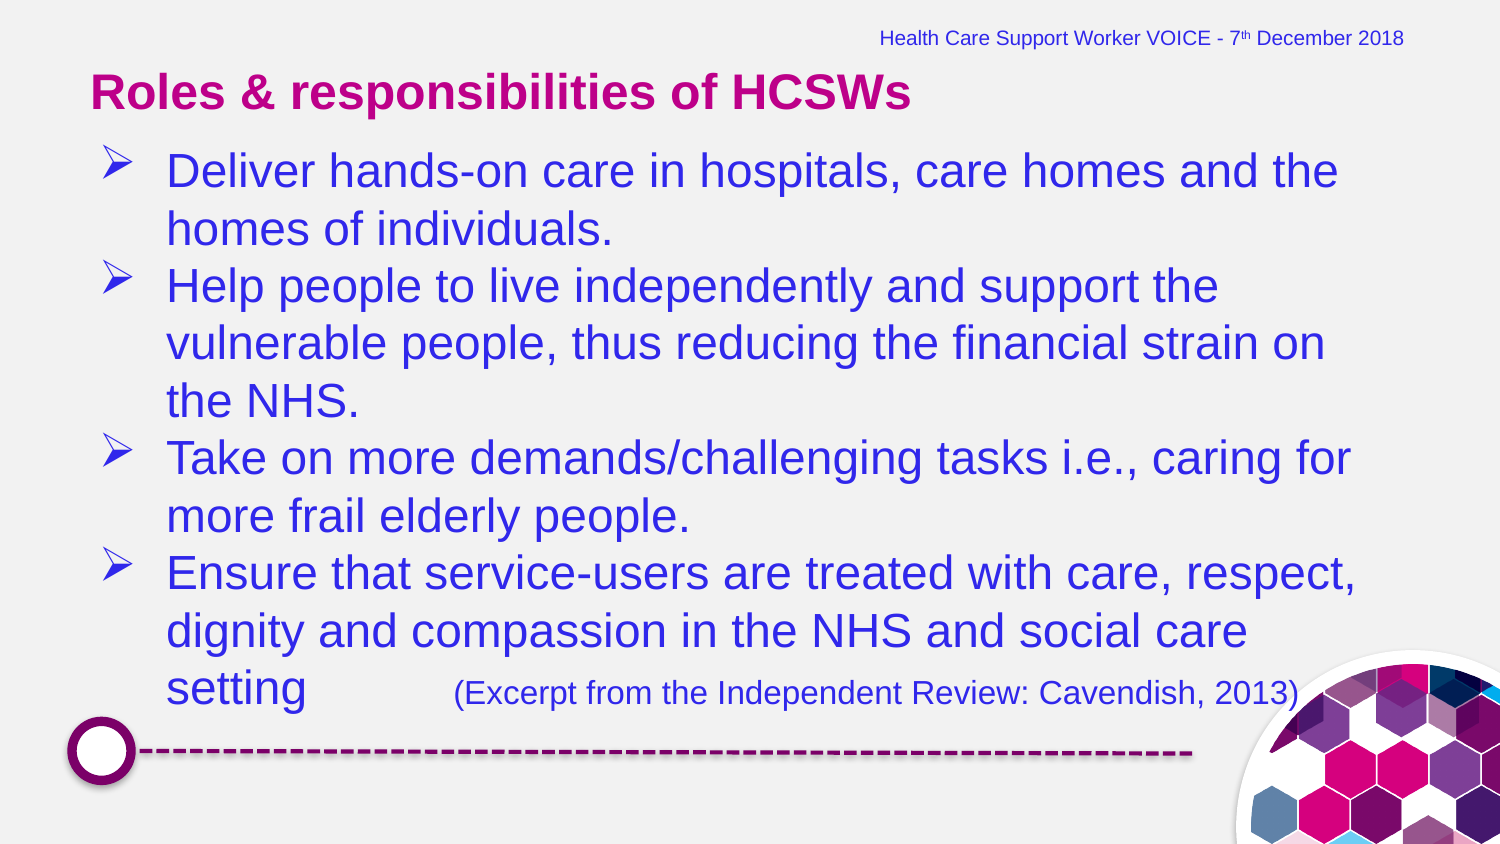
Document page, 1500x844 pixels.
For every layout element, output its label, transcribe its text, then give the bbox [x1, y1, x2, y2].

title Roles & responsibilities of HCSWs [75, 75, 1425, 133]
picture [1251, 664, 1500, 844]
text_box Health Care Support Worker VOICE - 7th December 2018 [74, 0, 1425, 75]
list Deliver hands-on care in hospitals, care homes and the homes of individuals. Help people to live independently and support the vulnerable people, thus reducing the financial strain on the NHS. Take on more demands/challenging tasks i.e., caring for more frail elderly people. Ensure that service-users are treated with care, respect, dignity and compassion in the NHS and social care setting (Excerpt from the Independent Review: Cavendish, 2013) [75, 132, 1383, 815]
